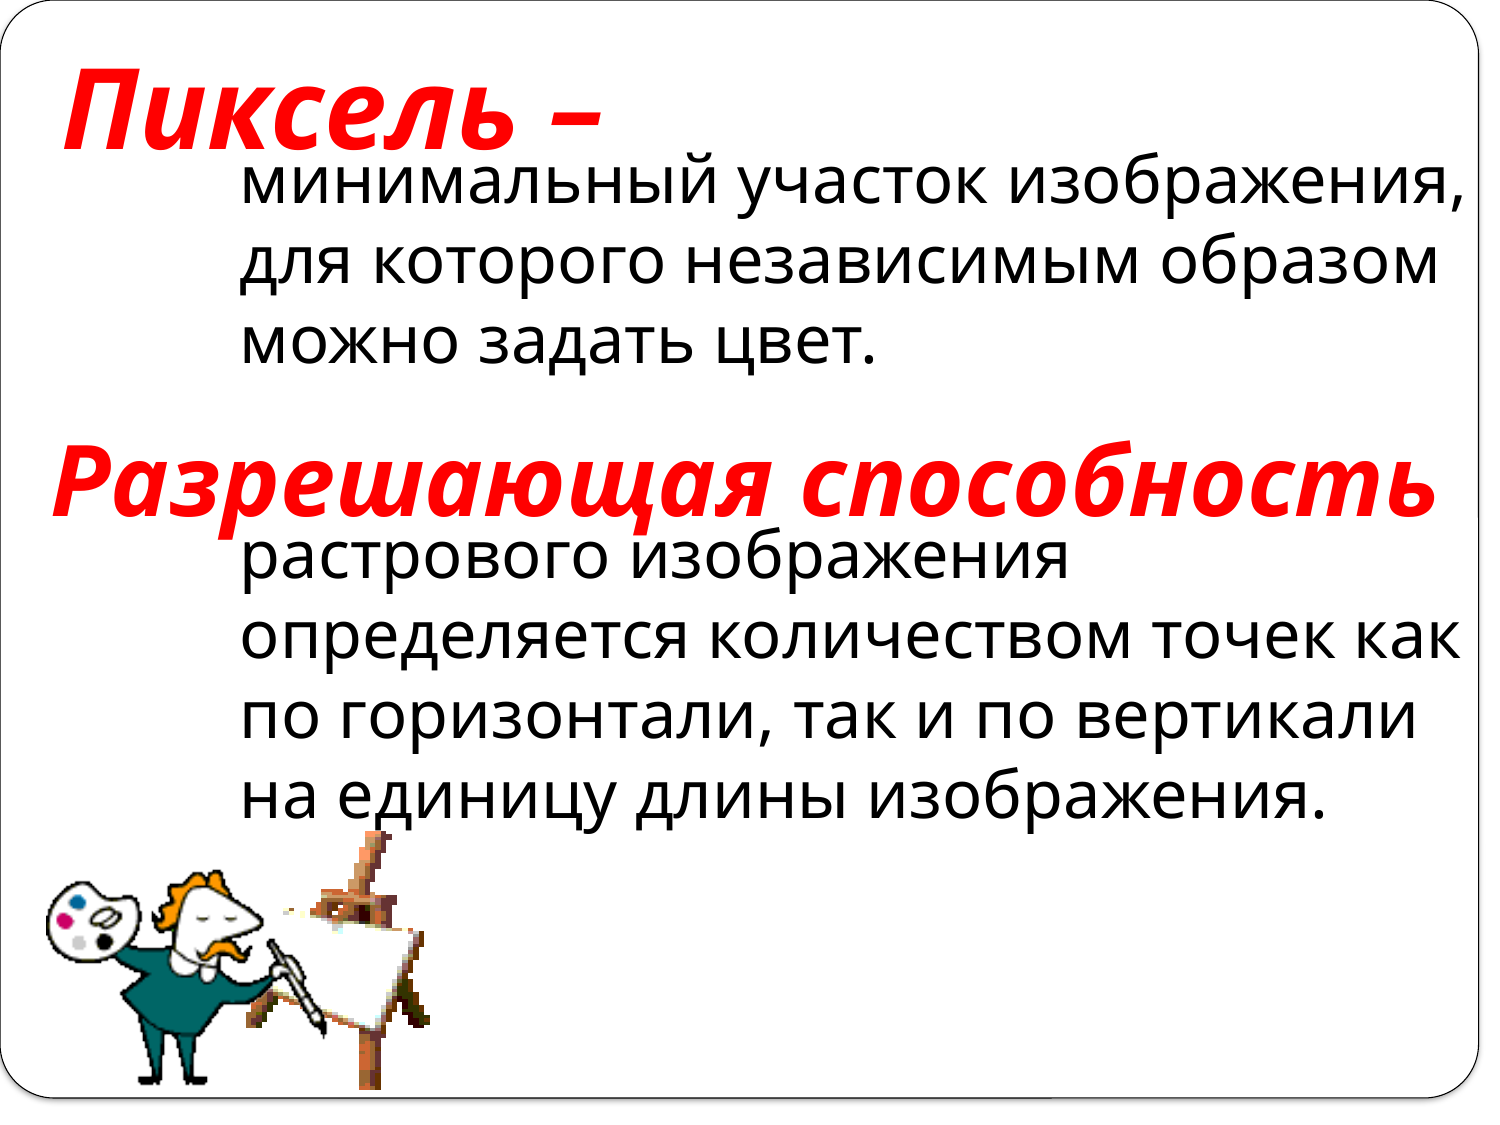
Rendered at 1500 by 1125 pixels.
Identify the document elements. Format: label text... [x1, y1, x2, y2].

list минимальный участок изображения, для которого независимым образом можно задать цвет. [225, 128, 1500, 398]
text_box Разрешающая способность [35, 398, 1500, 551]
title Пиксель – [46, 0, 1275, 188]
text_box растрового изображения определяется количеством точек как по горизонтали, так и по вертикали на единицу длины изображения. [224, 503, 1500, 844]
picture [46, 831, 430, 1125]
